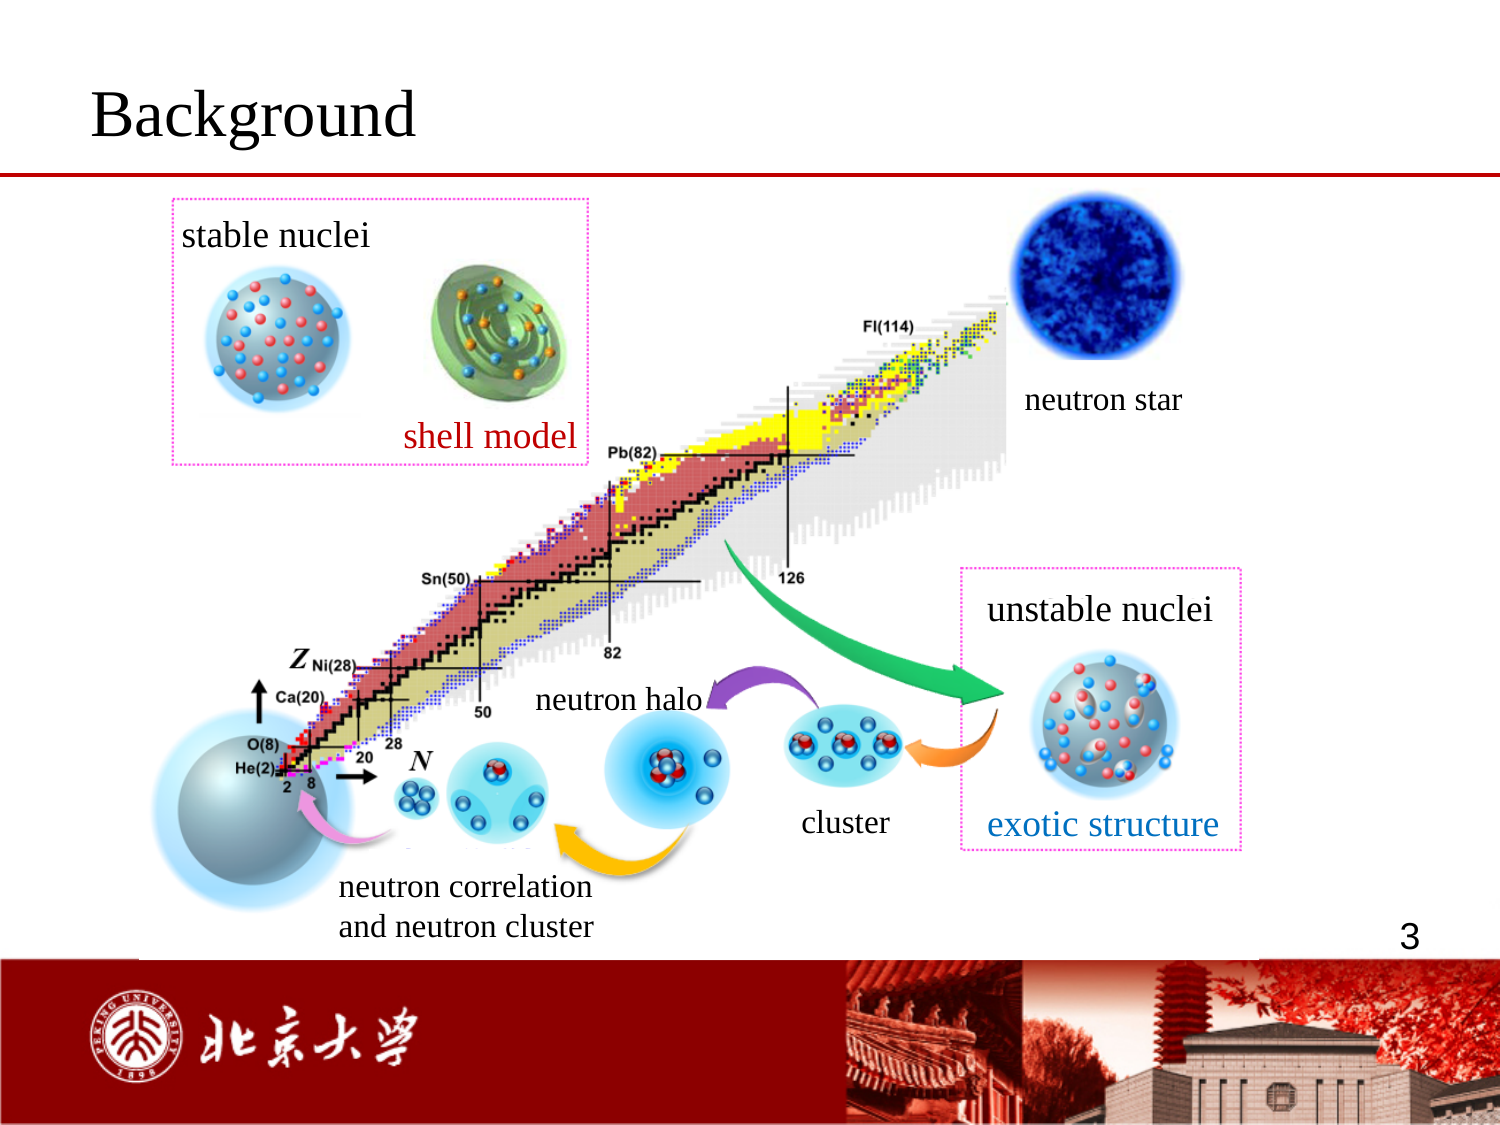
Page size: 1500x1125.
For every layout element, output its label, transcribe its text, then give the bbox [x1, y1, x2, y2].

picture [138, 165, 1260, 174]
picture [0, 0, 1500, 173]
text_box 3 [1384, 904, 1500, 965]
picture [0, 176, 1500, 1125]
title Background [75, 45, 1425, 173]
